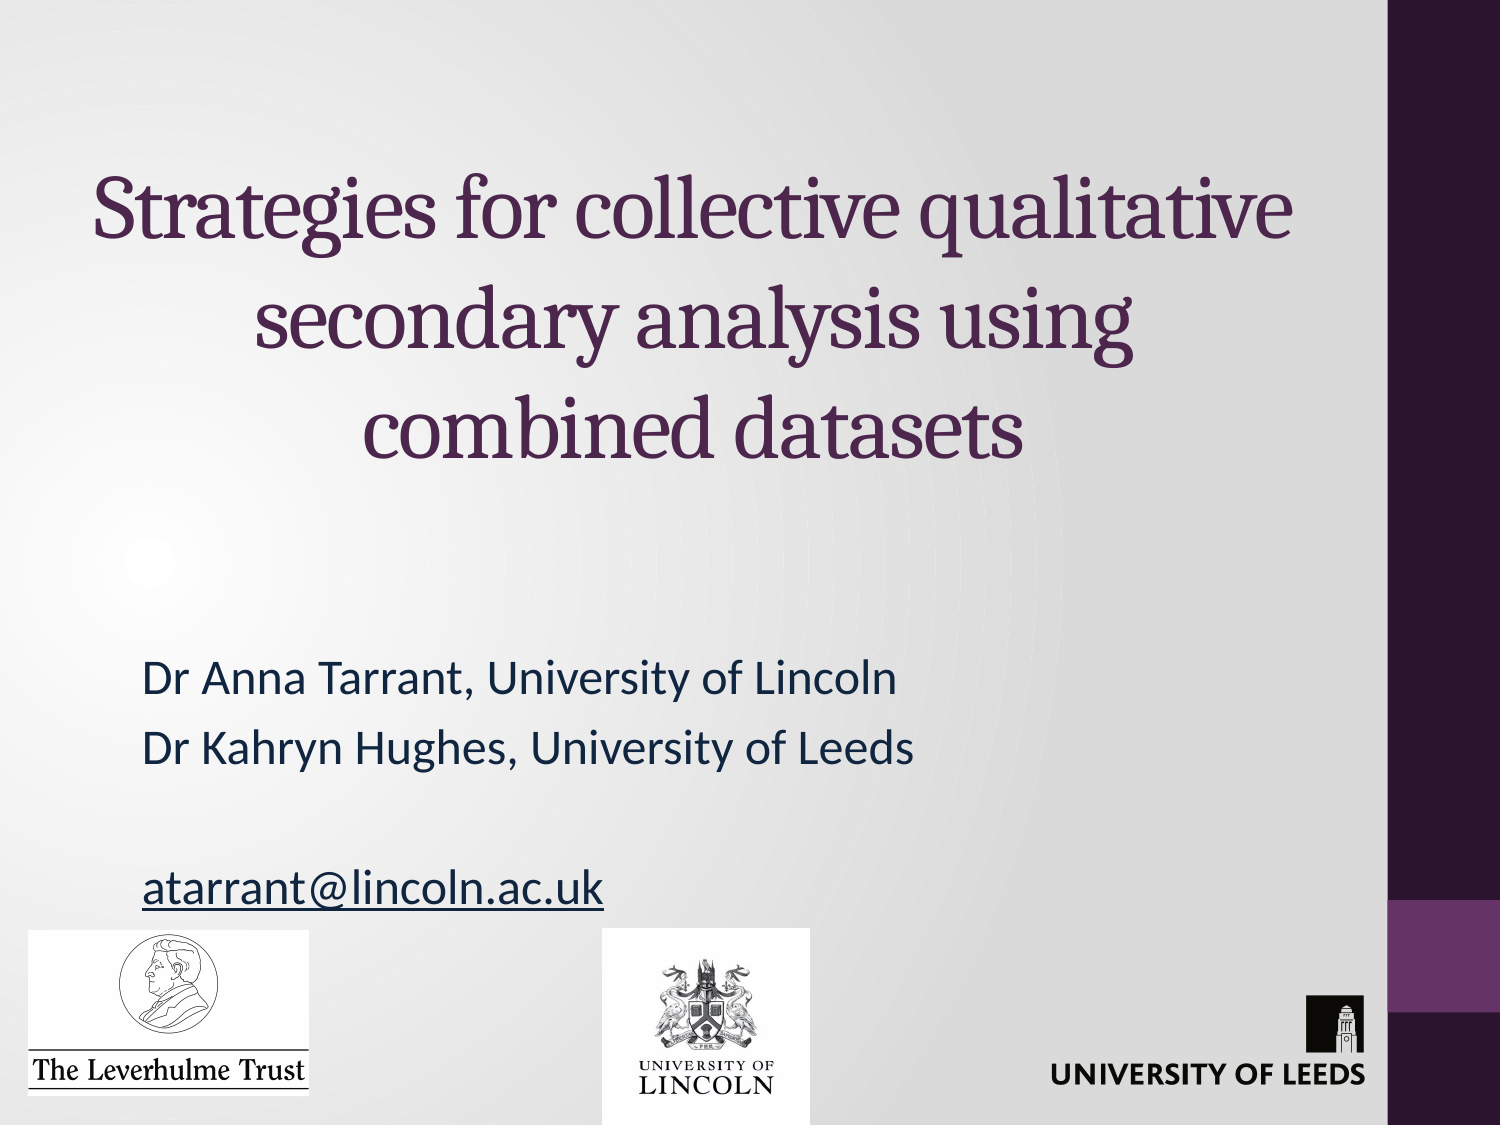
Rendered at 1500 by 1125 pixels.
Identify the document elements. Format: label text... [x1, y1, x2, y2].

picture [602, 928, 811, 1125]
subtitle Dr Anna Tarrant, University of Lincoln Dr Kahryn Hughes, University of Leeds atarrant@lincoln.ac.uk [126, 637, 1221, 951]
title Strategies for collective qualitative secondary analysis using combined datasets [58, 0, 1329, 485]
picture [27, 929, 310, 1097]
picture [1049, 993, 1365, 1085]
